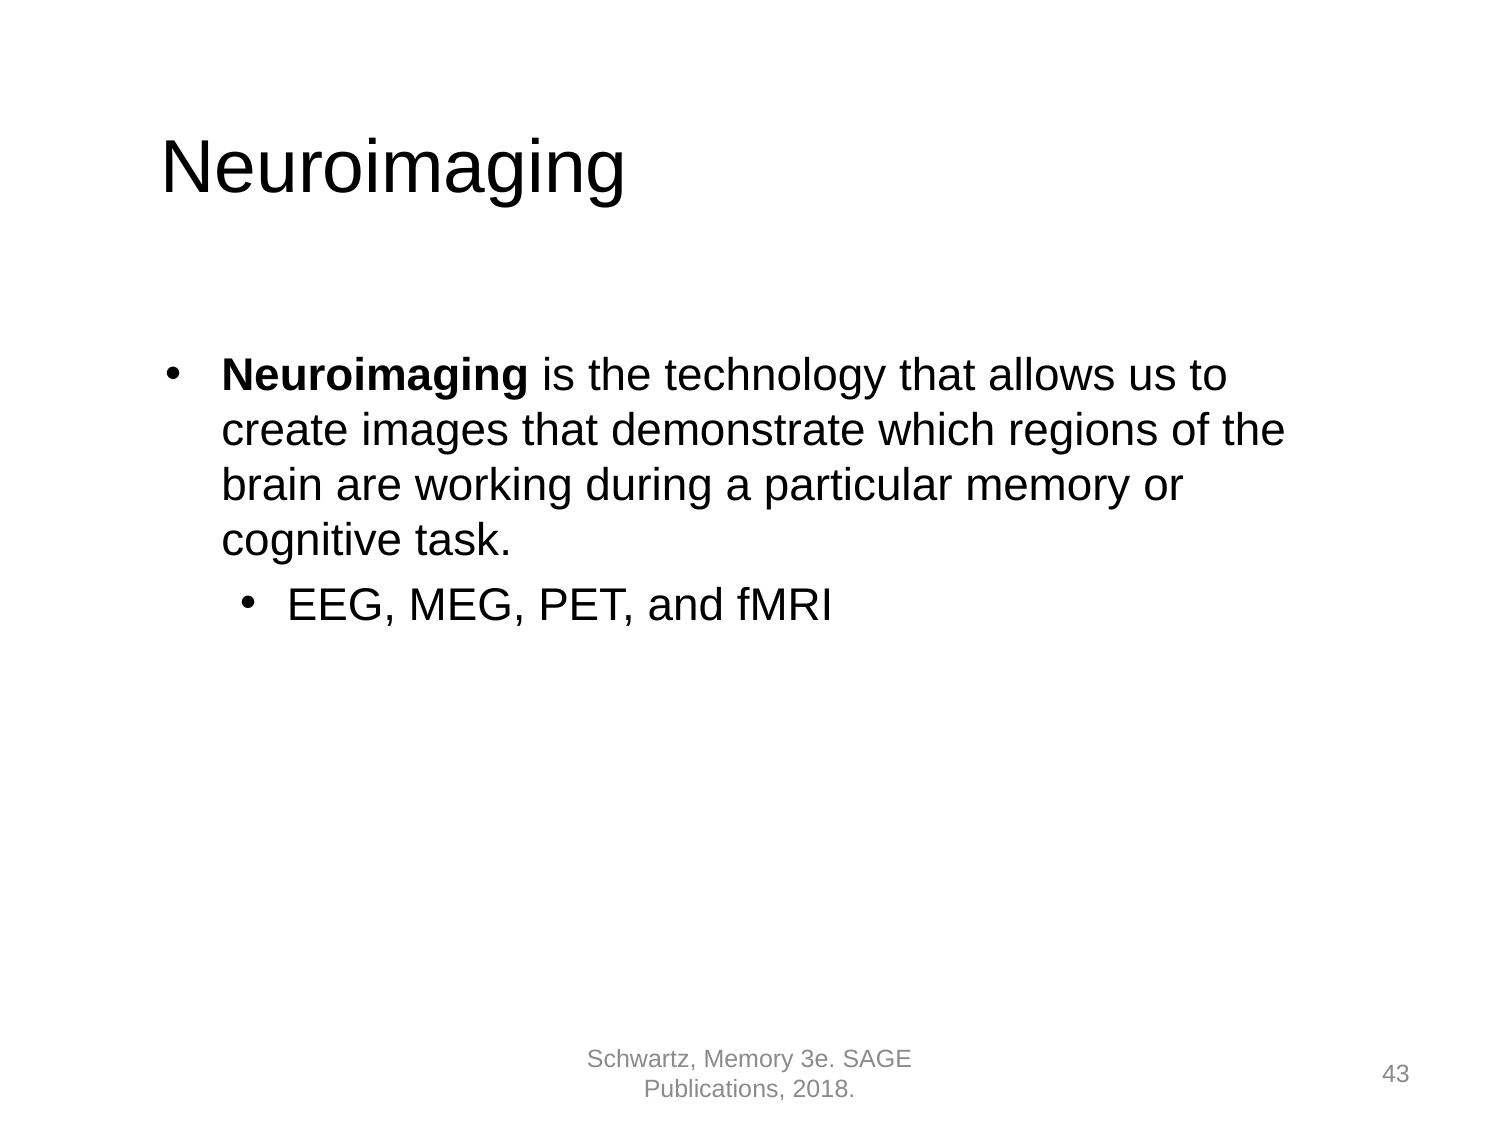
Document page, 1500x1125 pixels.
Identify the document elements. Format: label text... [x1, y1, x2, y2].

list Neuroimaging is the technology that allows us to create images that demonstrate which regions of the brain are working during a particular memory or cognitive task. EEG, MEG, PET, and fMRI [150, 337, 1363, 850]
footer Schwartz, Memory 3e. SAGE Publications, 2018. [512, 1042, 988, 1103]
slide_number 43 [1074, 1042, 1425, 1103]
title Neuroimaging [145, 62, 750, 263]
